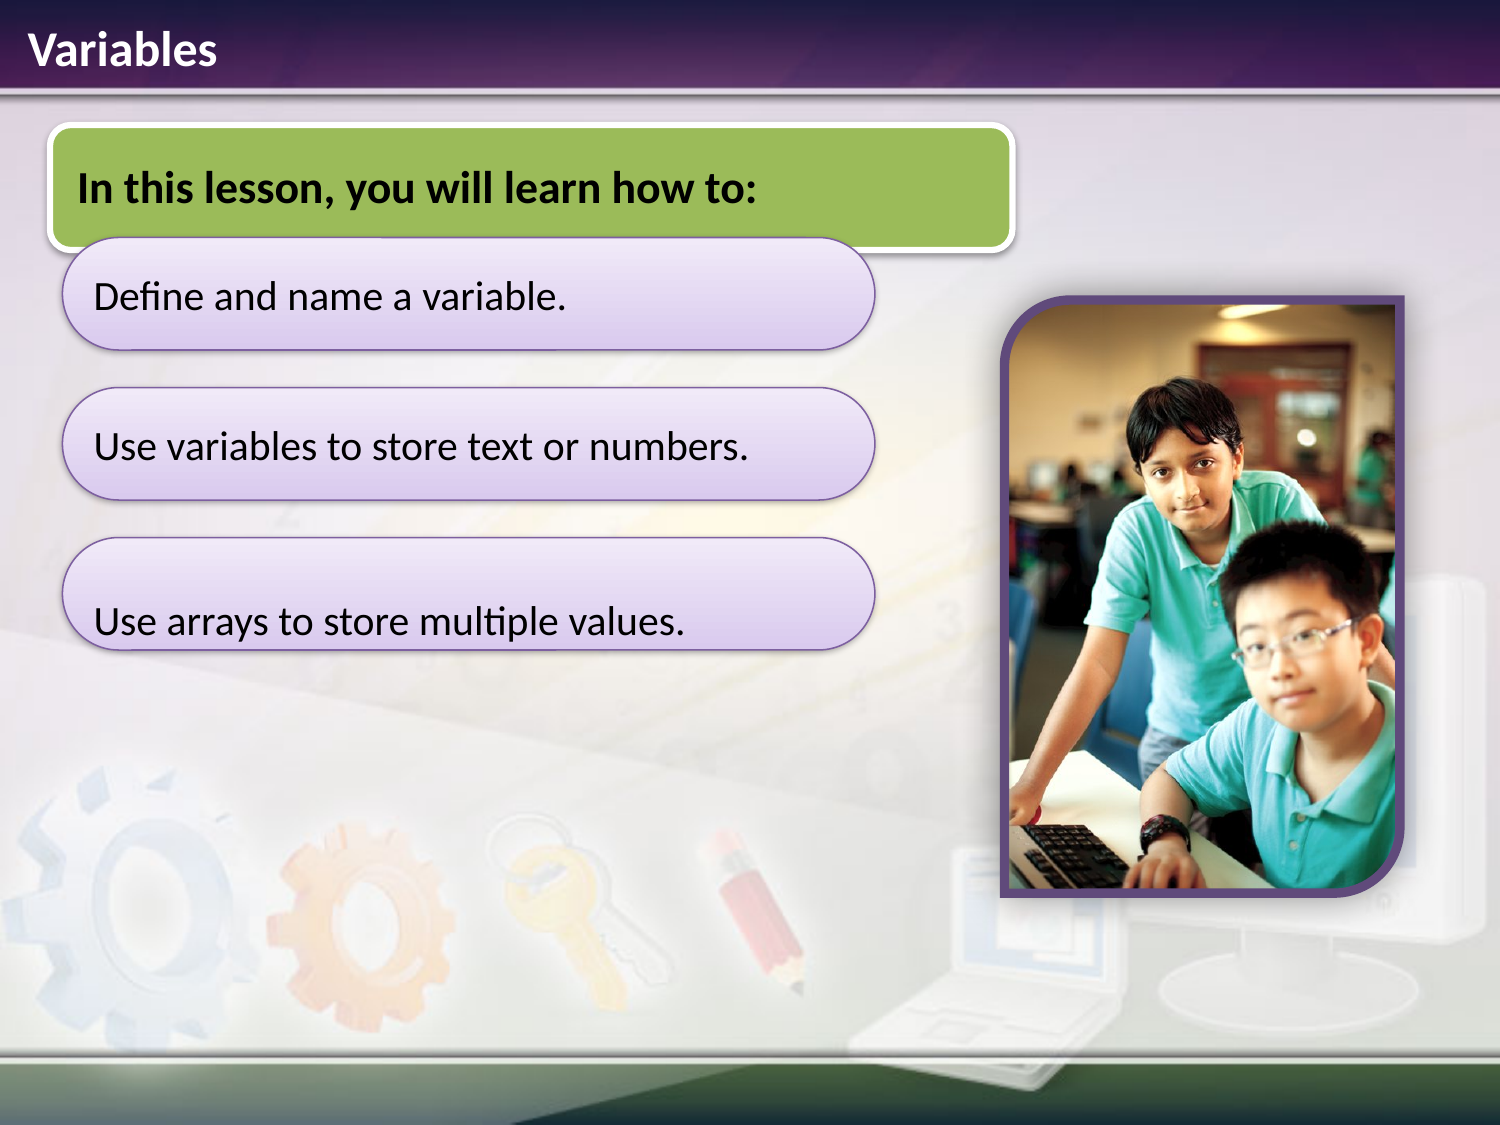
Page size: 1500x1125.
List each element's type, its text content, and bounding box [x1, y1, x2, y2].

text_box Define and name a variable. [61, 260, 876, 351]
picture [0, 0, 1500, 1125]
text_box Use arrays to store multiple values. [61, 536, 876, 651]
text_box Variables [12, 0, 1363, 93]
text_box Use variables to store text or numbers. [61, 386, 876, 501]
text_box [49, 124, 1013, 251]
